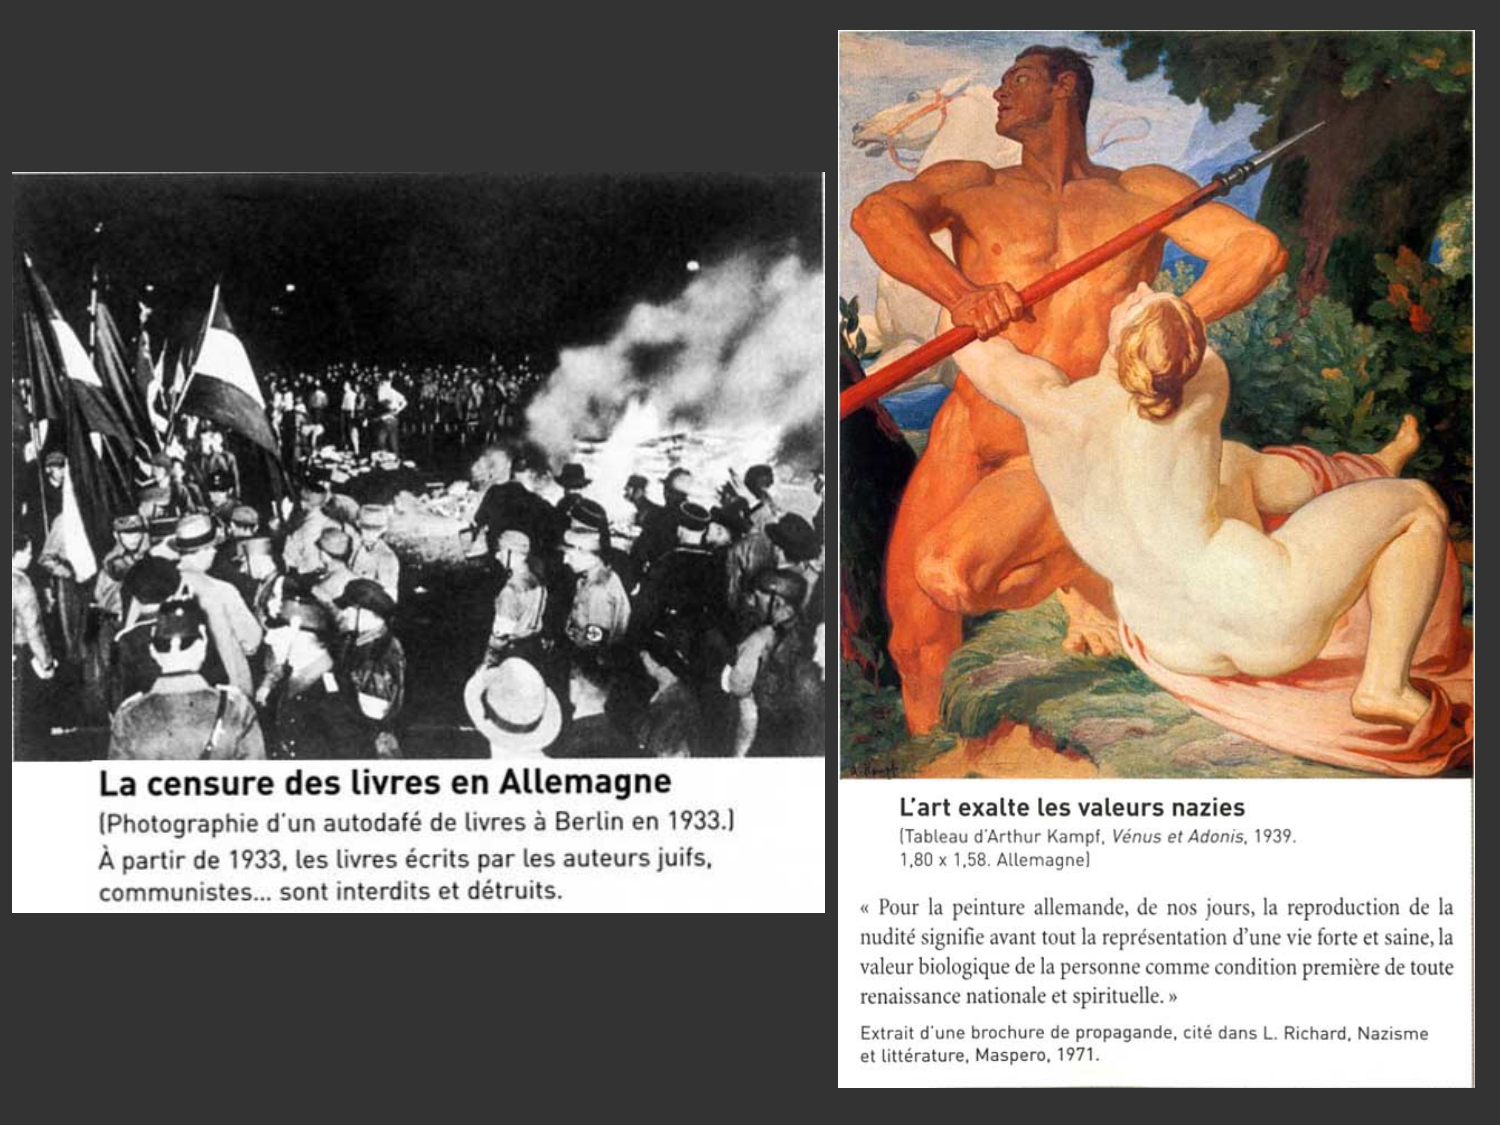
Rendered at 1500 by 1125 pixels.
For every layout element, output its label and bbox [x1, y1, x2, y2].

picture [12, 172, 826, 913]
picture [837, 30, 1476, 1088]
